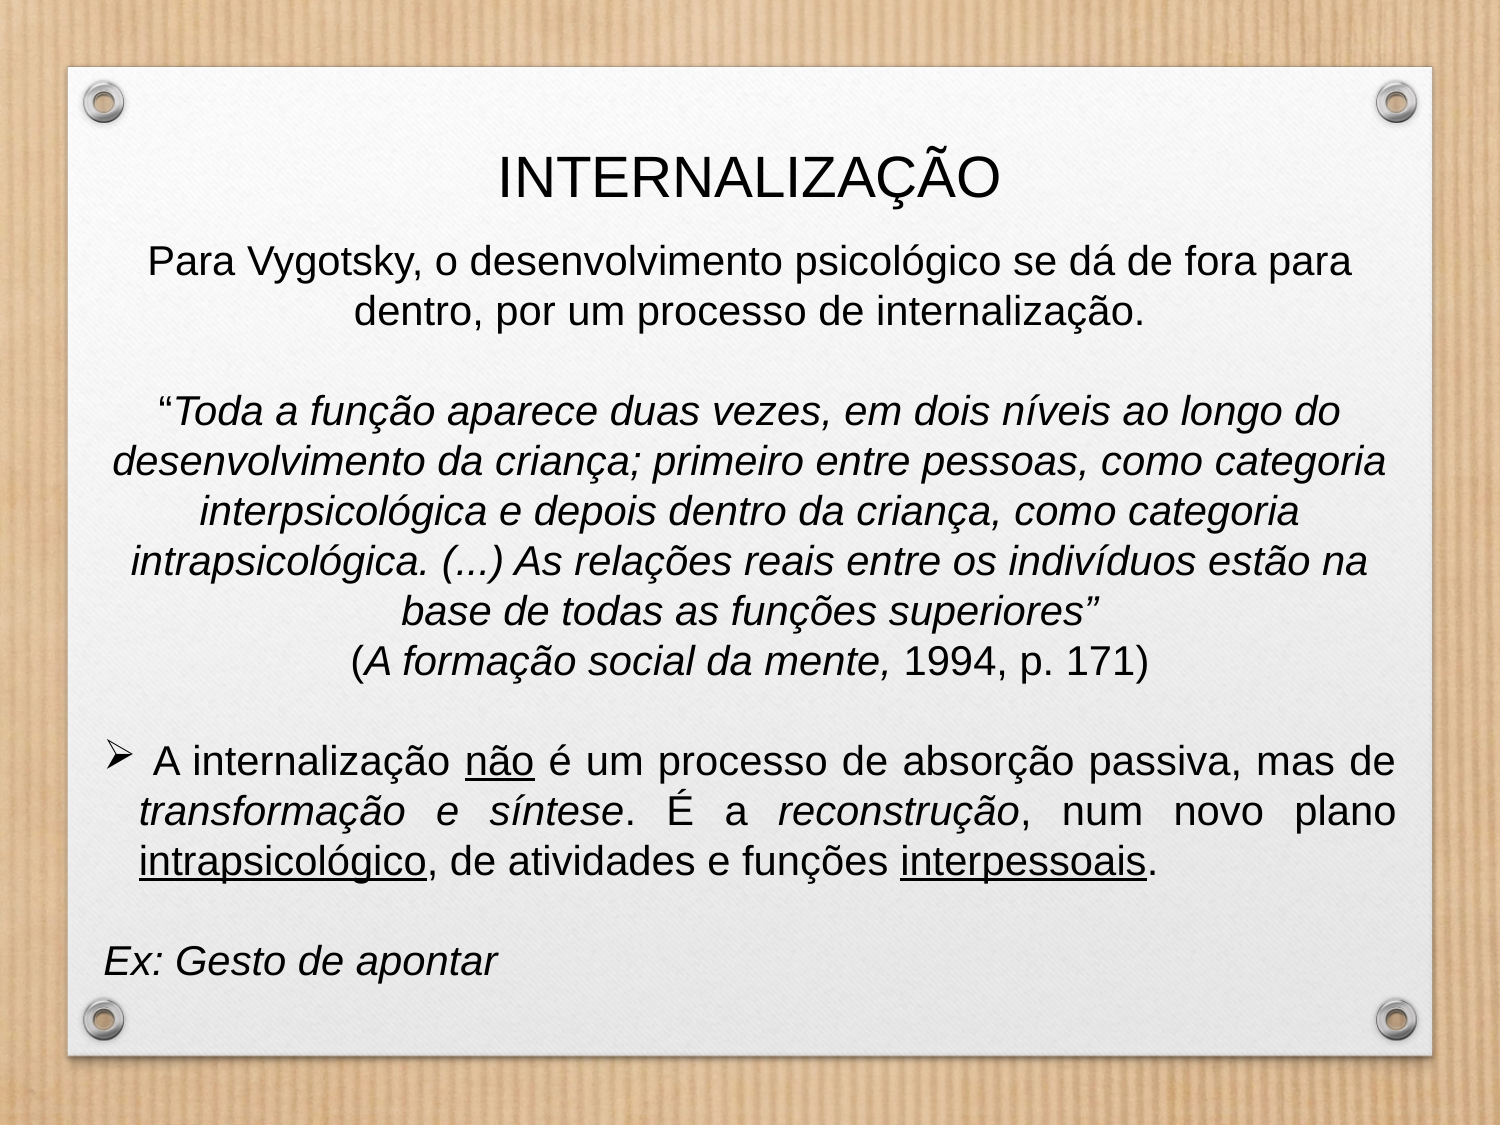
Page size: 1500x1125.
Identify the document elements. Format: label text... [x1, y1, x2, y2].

picture [0, 0, 1500, 1125]
text_box INTERNALIZAÇÃO Para Vygotsky, o desenvolvimento psicológico se dá de fora para dentro, por um processo de internalização. “Toda a função aparece duas vezes, em dois níveis ao longo do desenvolvimento da criança; primeiro entre pessoas, como categoria interpsicológica e depois dentro da criança, como categoria intrapsicológica. (...) As relações reais entre os indivíduos estão na base de todas as funções superiores” (A formação social da mente, 1994, p. 171) A internalização não é um processo de absorção passiva, mas de transformação e síntese. É a reconstrução, num novo plano intrapsicológico, de atividades e funções interpessoais. Ex: Gesto de apontar [88, 71, 1412, 1125]
